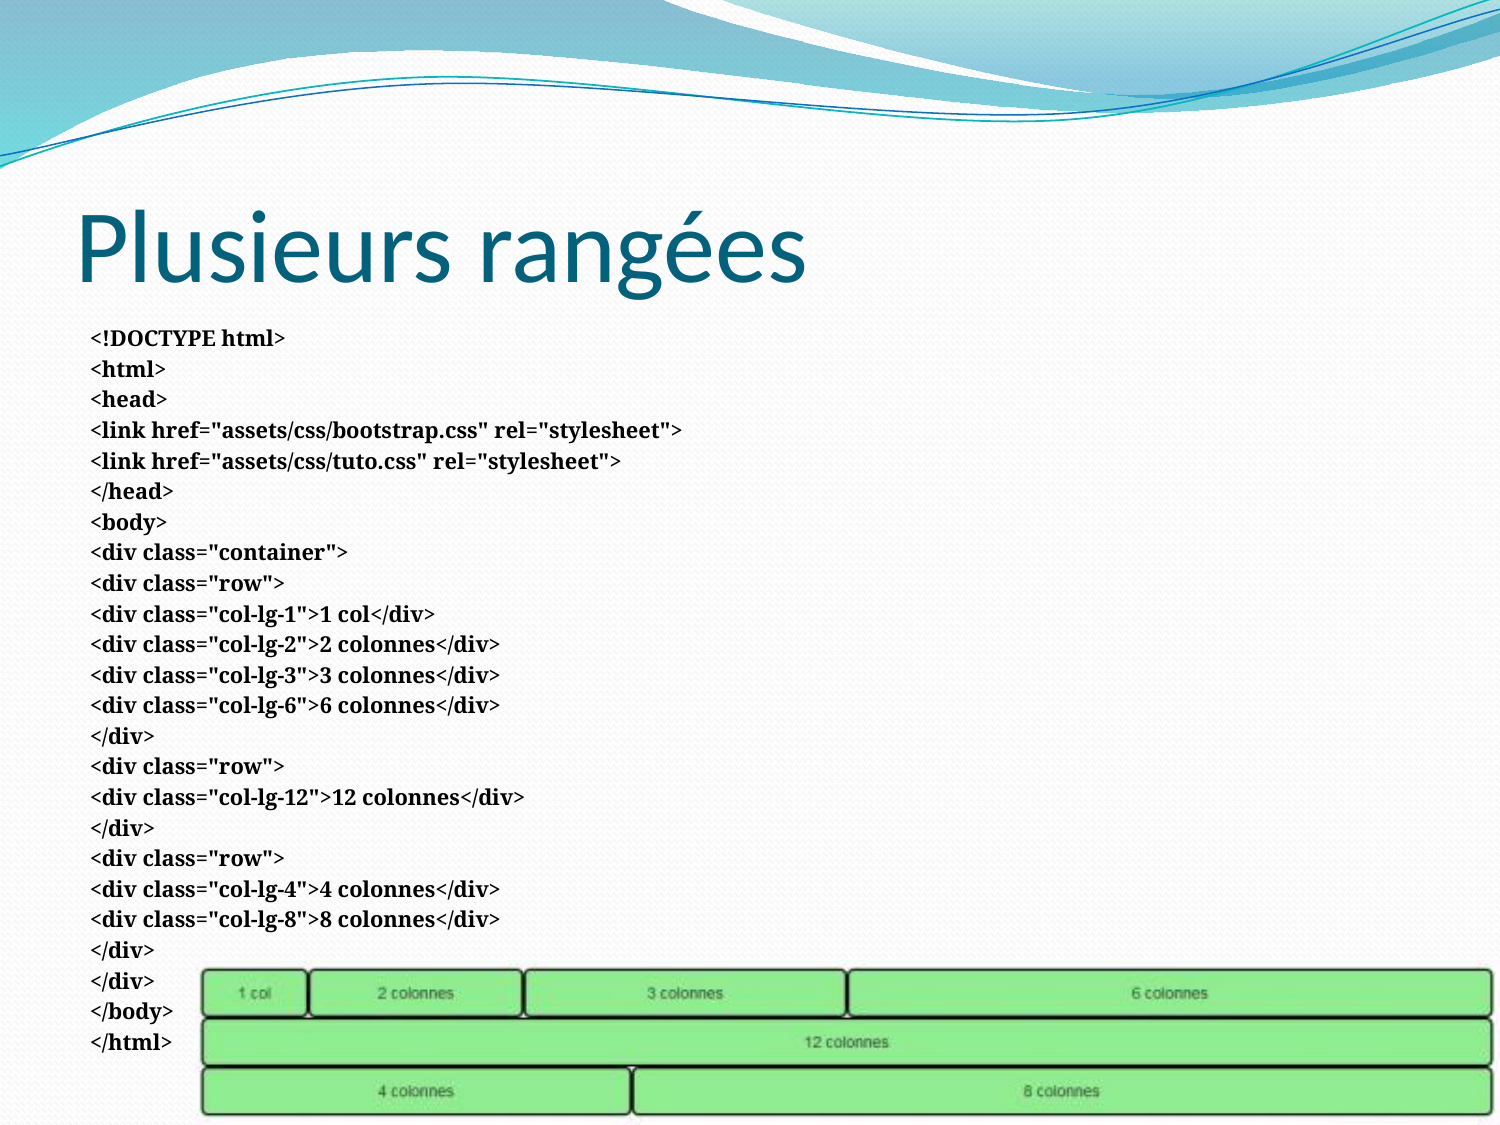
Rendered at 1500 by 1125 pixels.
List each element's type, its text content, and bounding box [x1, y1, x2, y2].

title Plusieurs rangées [75, 115, 1425, 303]
list <!DOCTYPE html> <html> <head> <link href="assets/css/bootstrap.css" rel="stylesheet"> <link href="assets/css/tuto.css" rel="stylesheet"> </head> <body> <div class="container"> <div class="row"> <div class="col-lg-1">1 col</div> <div class="col-lg-2">2 colonnes</div> <div class="col-lg-3">3 colonnes</div> <div class="col-lg-6">6 colonnes</div> </div> <div class="row"> <div class="col-lg-12">12 colonnes</div> </div> <div class="row"> <div class="col-lg-4">4 colonnes</div> <div class="col-lg-8">8 colonnes</div> </div> </div> </body> </html> [75, 317, 1425, 950]
picture [194, 960, 1500, 1125]
